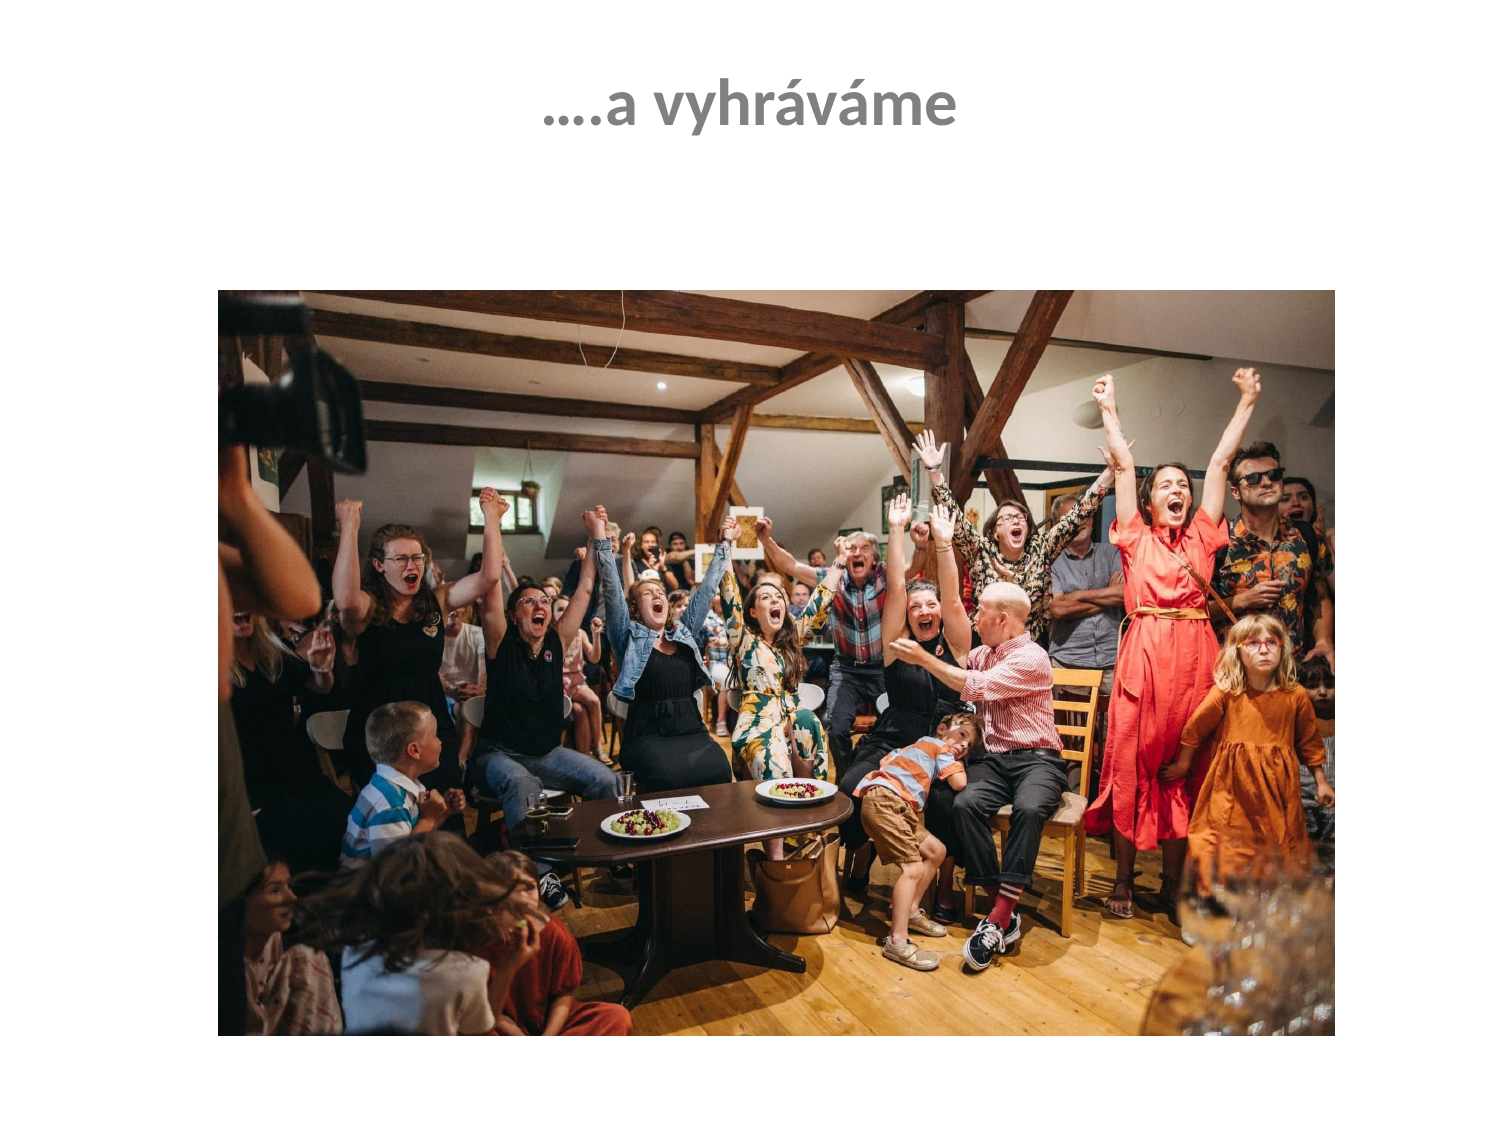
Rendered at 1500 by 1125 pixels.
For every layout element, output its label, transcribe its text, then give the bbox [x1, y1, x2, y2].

picture [218, 290, 1335, 1037]
text_box ….a vyhráváme [525, 6, 1500, 147]
